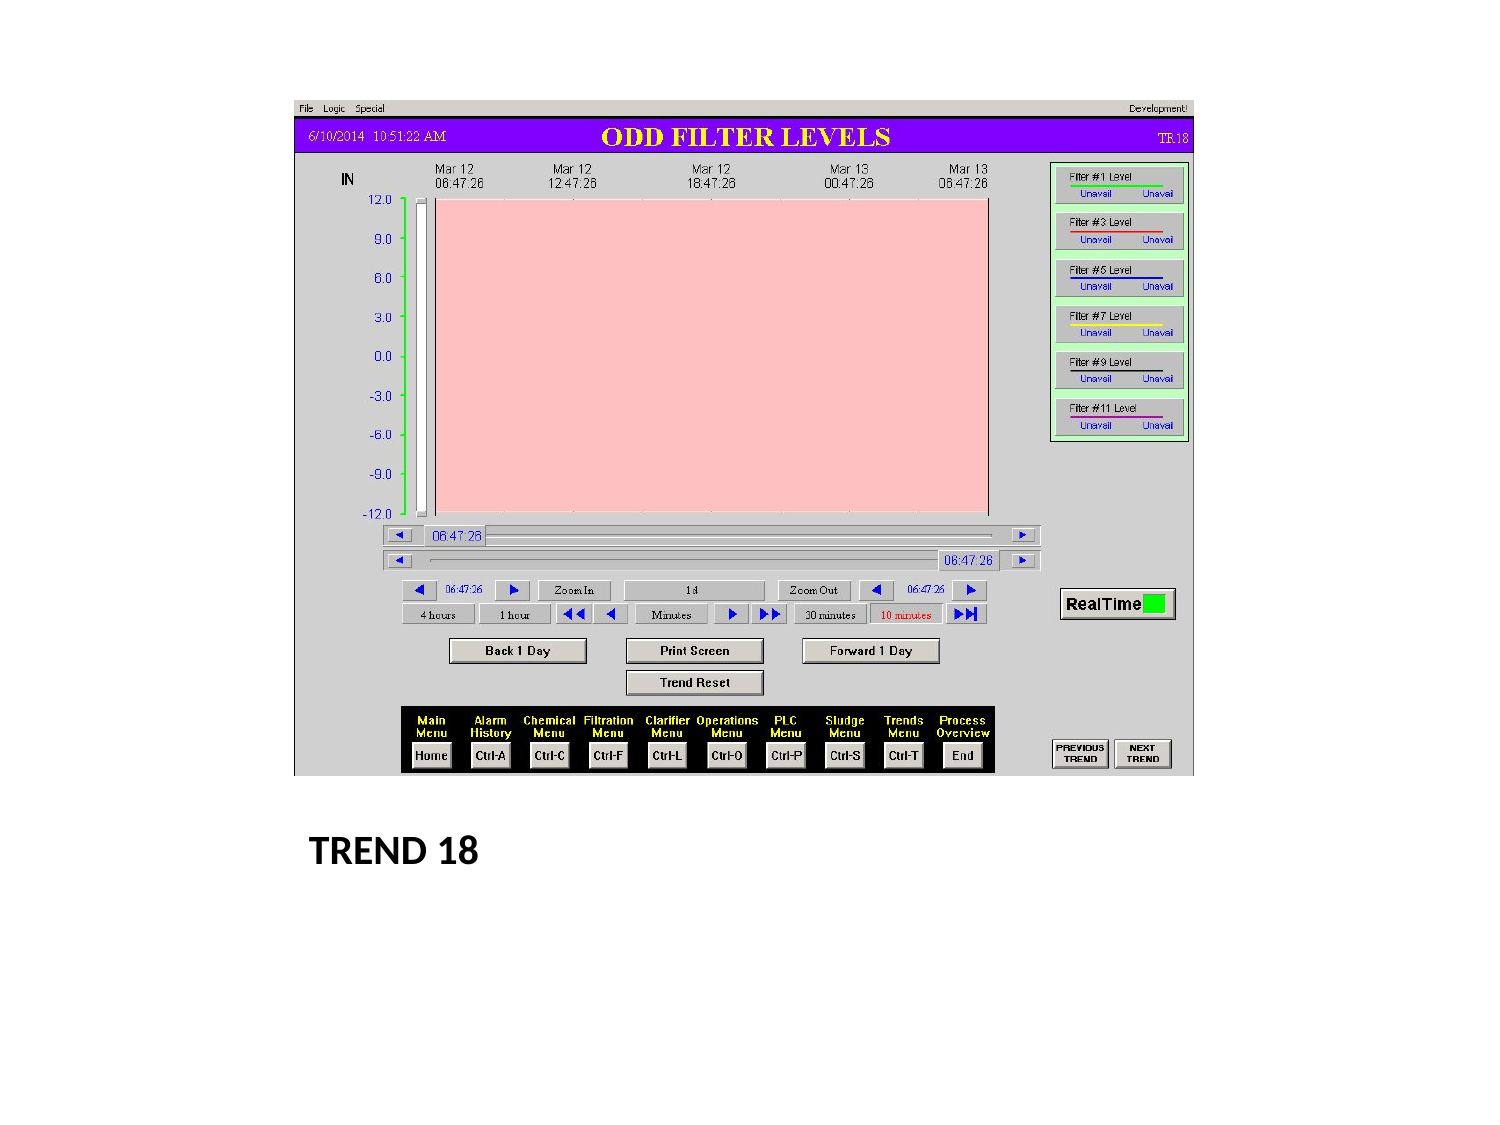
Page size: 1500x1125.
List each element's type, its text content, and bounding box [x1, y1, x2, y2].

picture [293, 100, 1195, 776]
title TREND 18 [294, 787, 1194, 881]
